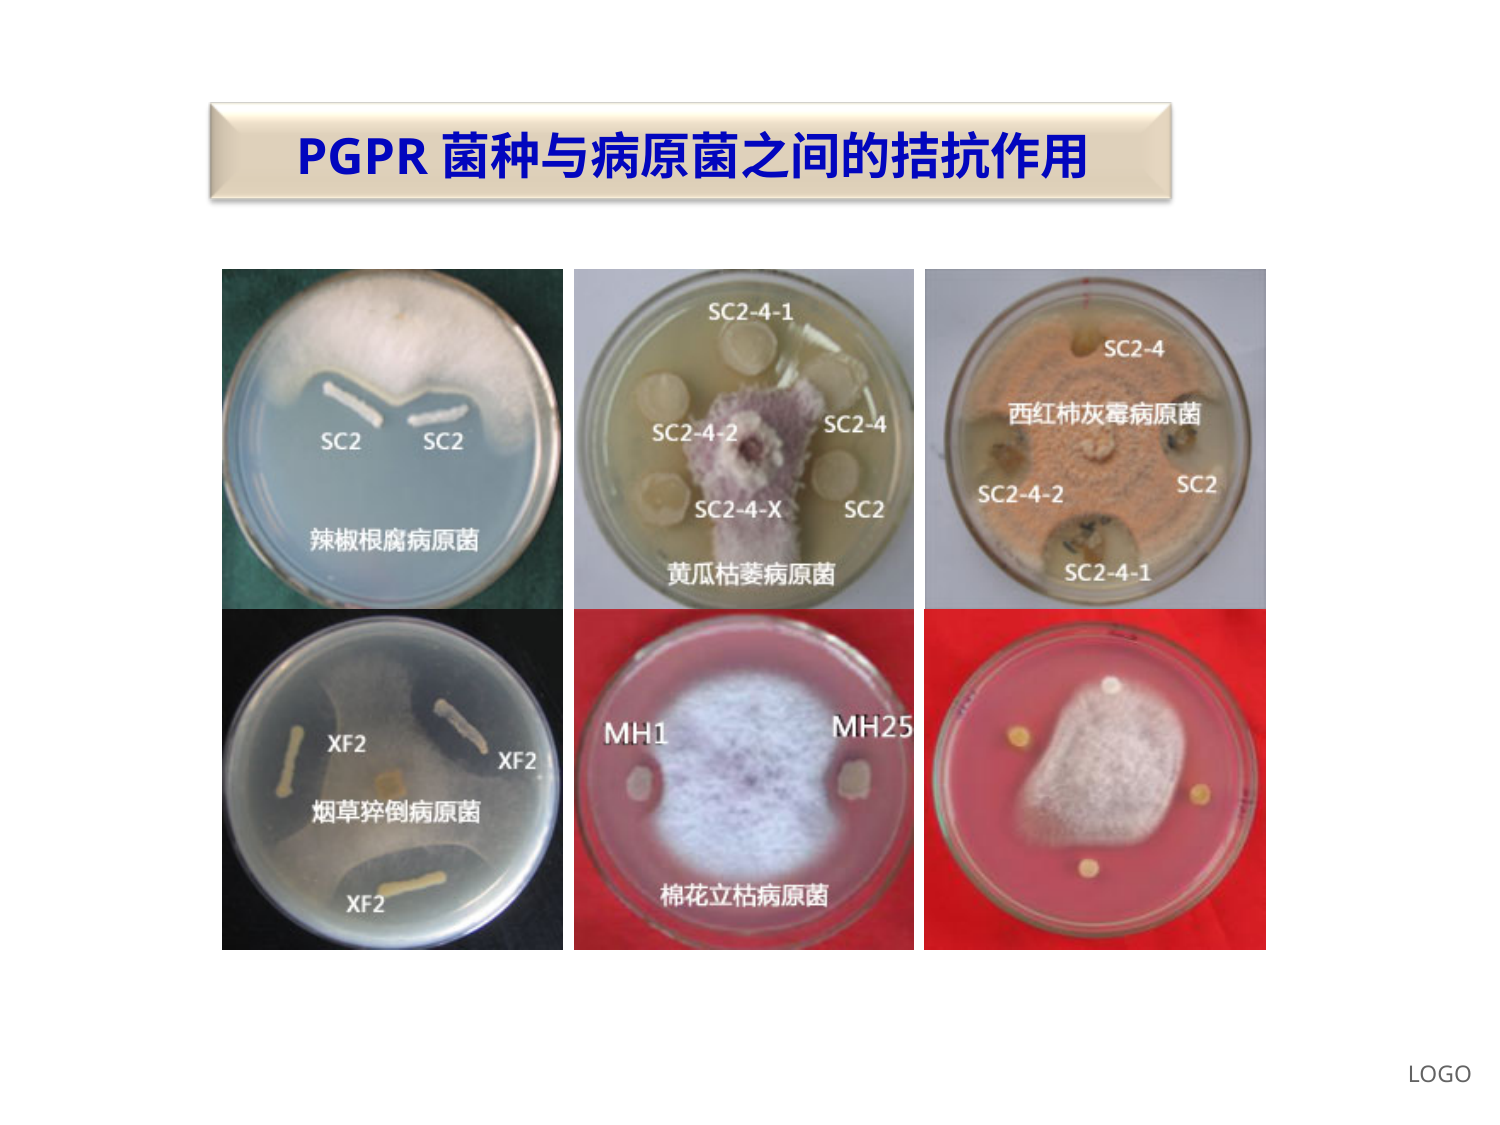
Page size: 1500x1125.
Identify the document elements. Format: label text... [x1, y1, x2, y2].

picture [573, 269, 915, 950]
picture [924, 269, 1266, 950]
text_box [200, 98, 1182, 214]
picture [222, 269, 563, 950]
text_box LOGO [874, 1050, 1487, 1097]
